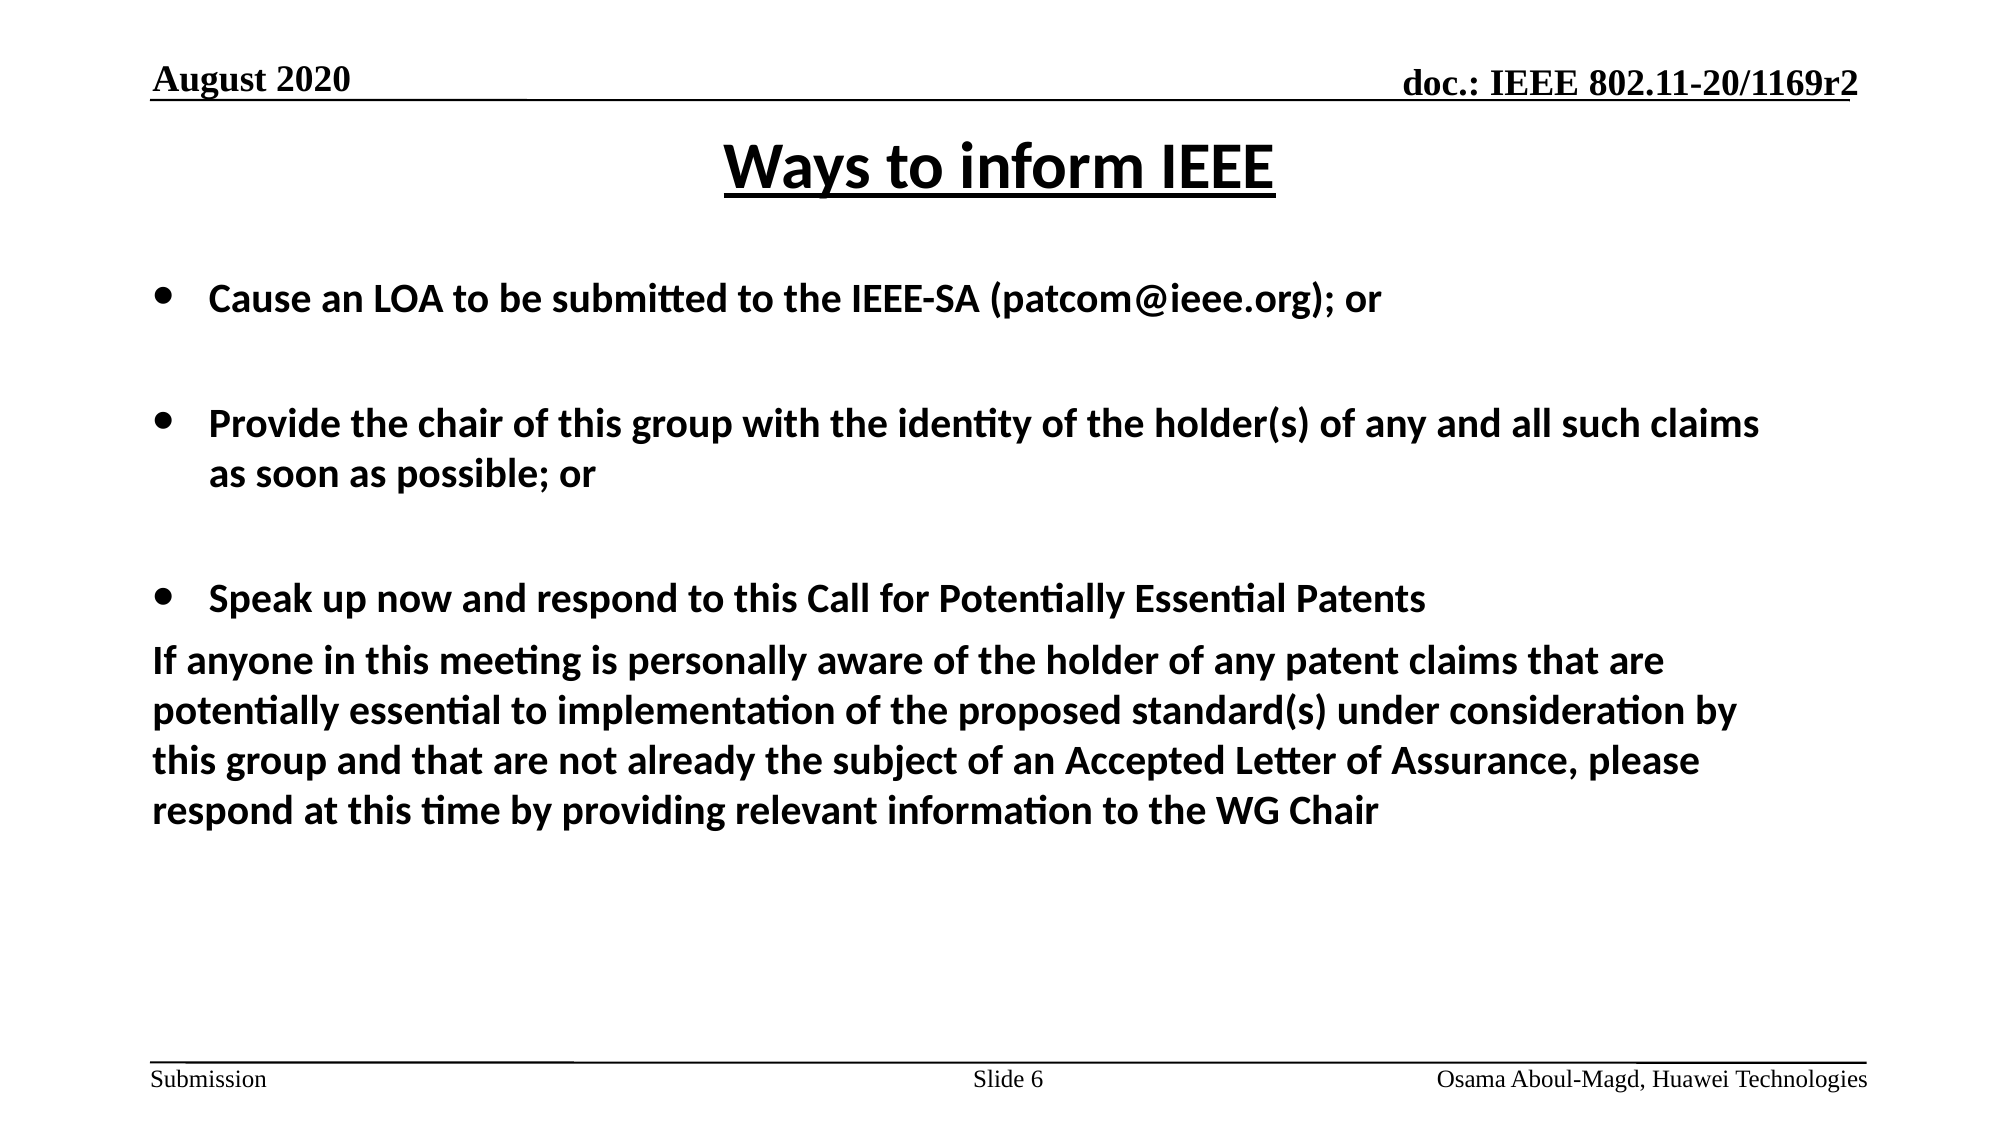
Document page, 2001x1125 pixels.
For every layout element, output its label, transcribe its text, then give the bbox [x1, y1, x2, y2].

title Ways to inform IEEE [362, 74, 1638, 250]
slide_number Slide 6 [950, 1061, 1067, 1123]
list Cause an LOA to be submitted to the IEEE-SA (patcom@ieee.org); or Provide the chair of this group with the identity of the holder(s) of any and all such claims as soon as possible; or Speak up now and respond to this Call for Potentially Essential Patents If anyone in this meeting is personally aware of the holder of any patent claims that are potentially essential to implementation of the proposed standard(s) under consideration by this group and that are not already the subject of an Accepted Letter of Assurance, please respond at this time by providing relevant information to the WG Chair [137, 262, 1813, 938]
footer Osama Aboul-Magd, Huawei Technologies [1171, 1061, 1869, 1093]
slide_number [152, 54, 563, 100]
